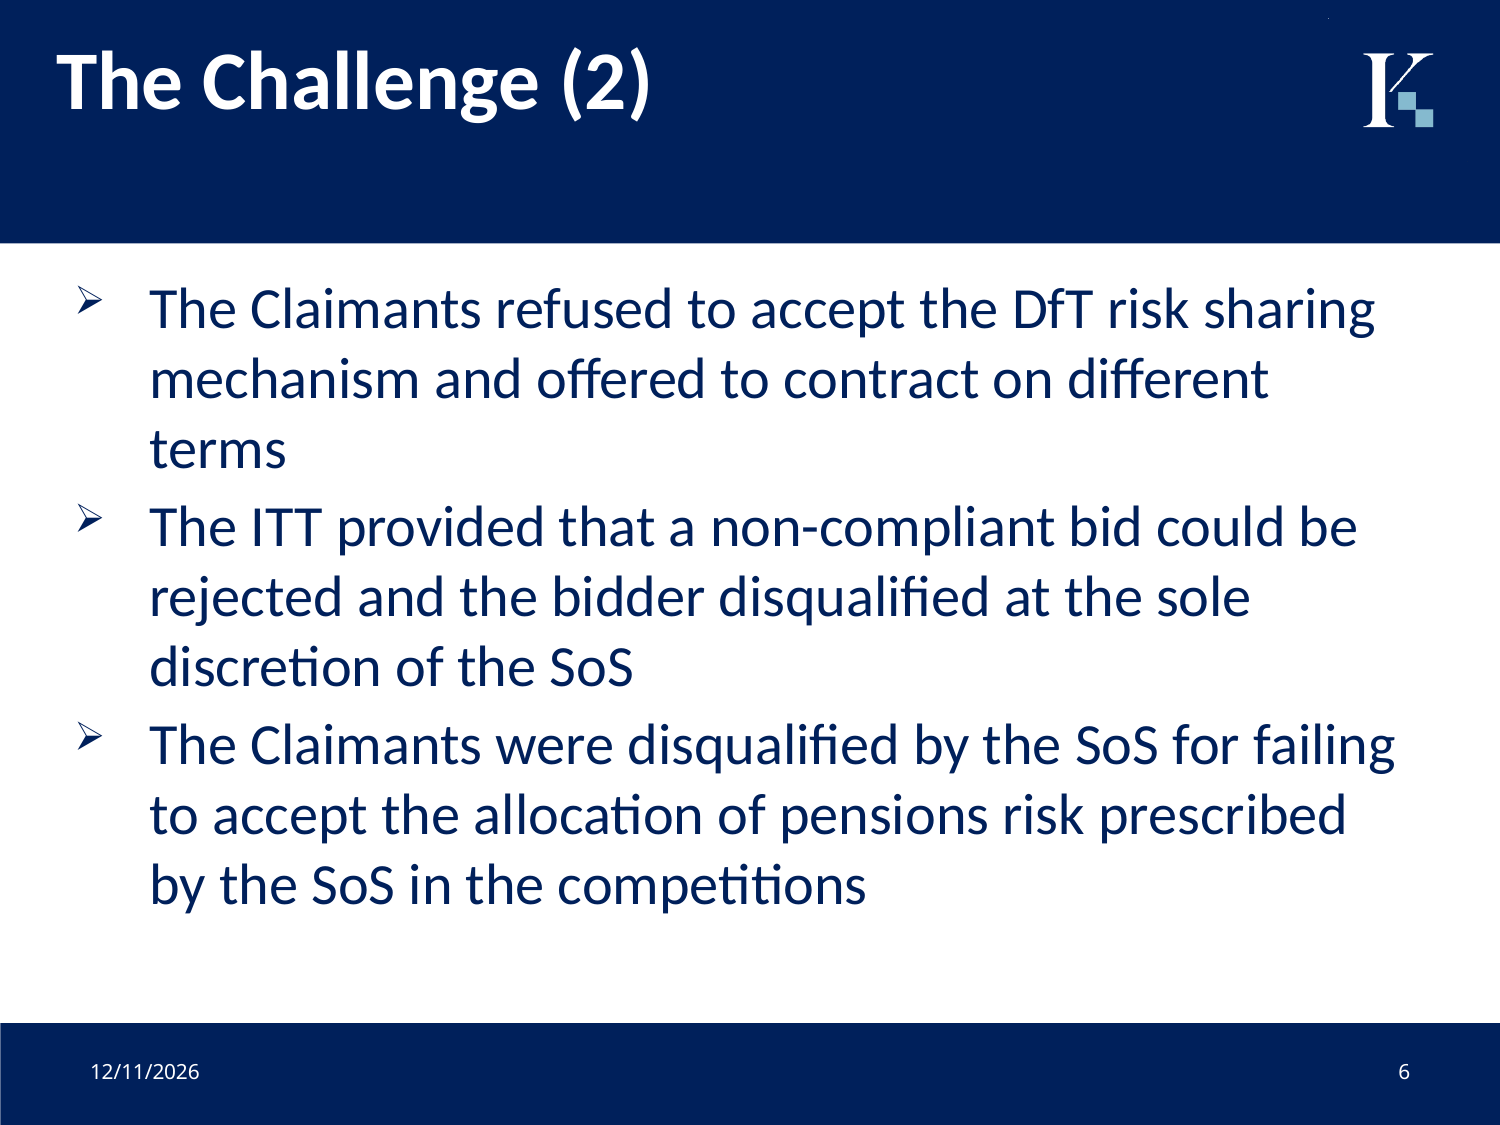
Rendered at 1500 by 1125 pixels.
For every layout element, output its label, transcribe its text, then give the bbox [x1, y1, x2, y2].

slide_number 6 [1074, 1042, 1425, 1103]
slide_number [75, 1042, 425, 1103]
picture [1328, 18, 1468, 162]
title The Challenge (2) [41, 19, 1282, 207]
list The Claimants refused to accept the DfT risk sharing mechanism and offered to contract on different terms The ITT provided that a non-compliant bid could be rejected and the bidder disqualified at the sole discretion of the SoS The Claimants were disqualified by the SoS for failing to accept the allocation of pensions risk prescribed by the SoS in the competitions [41, 262, 1425, 1005]
